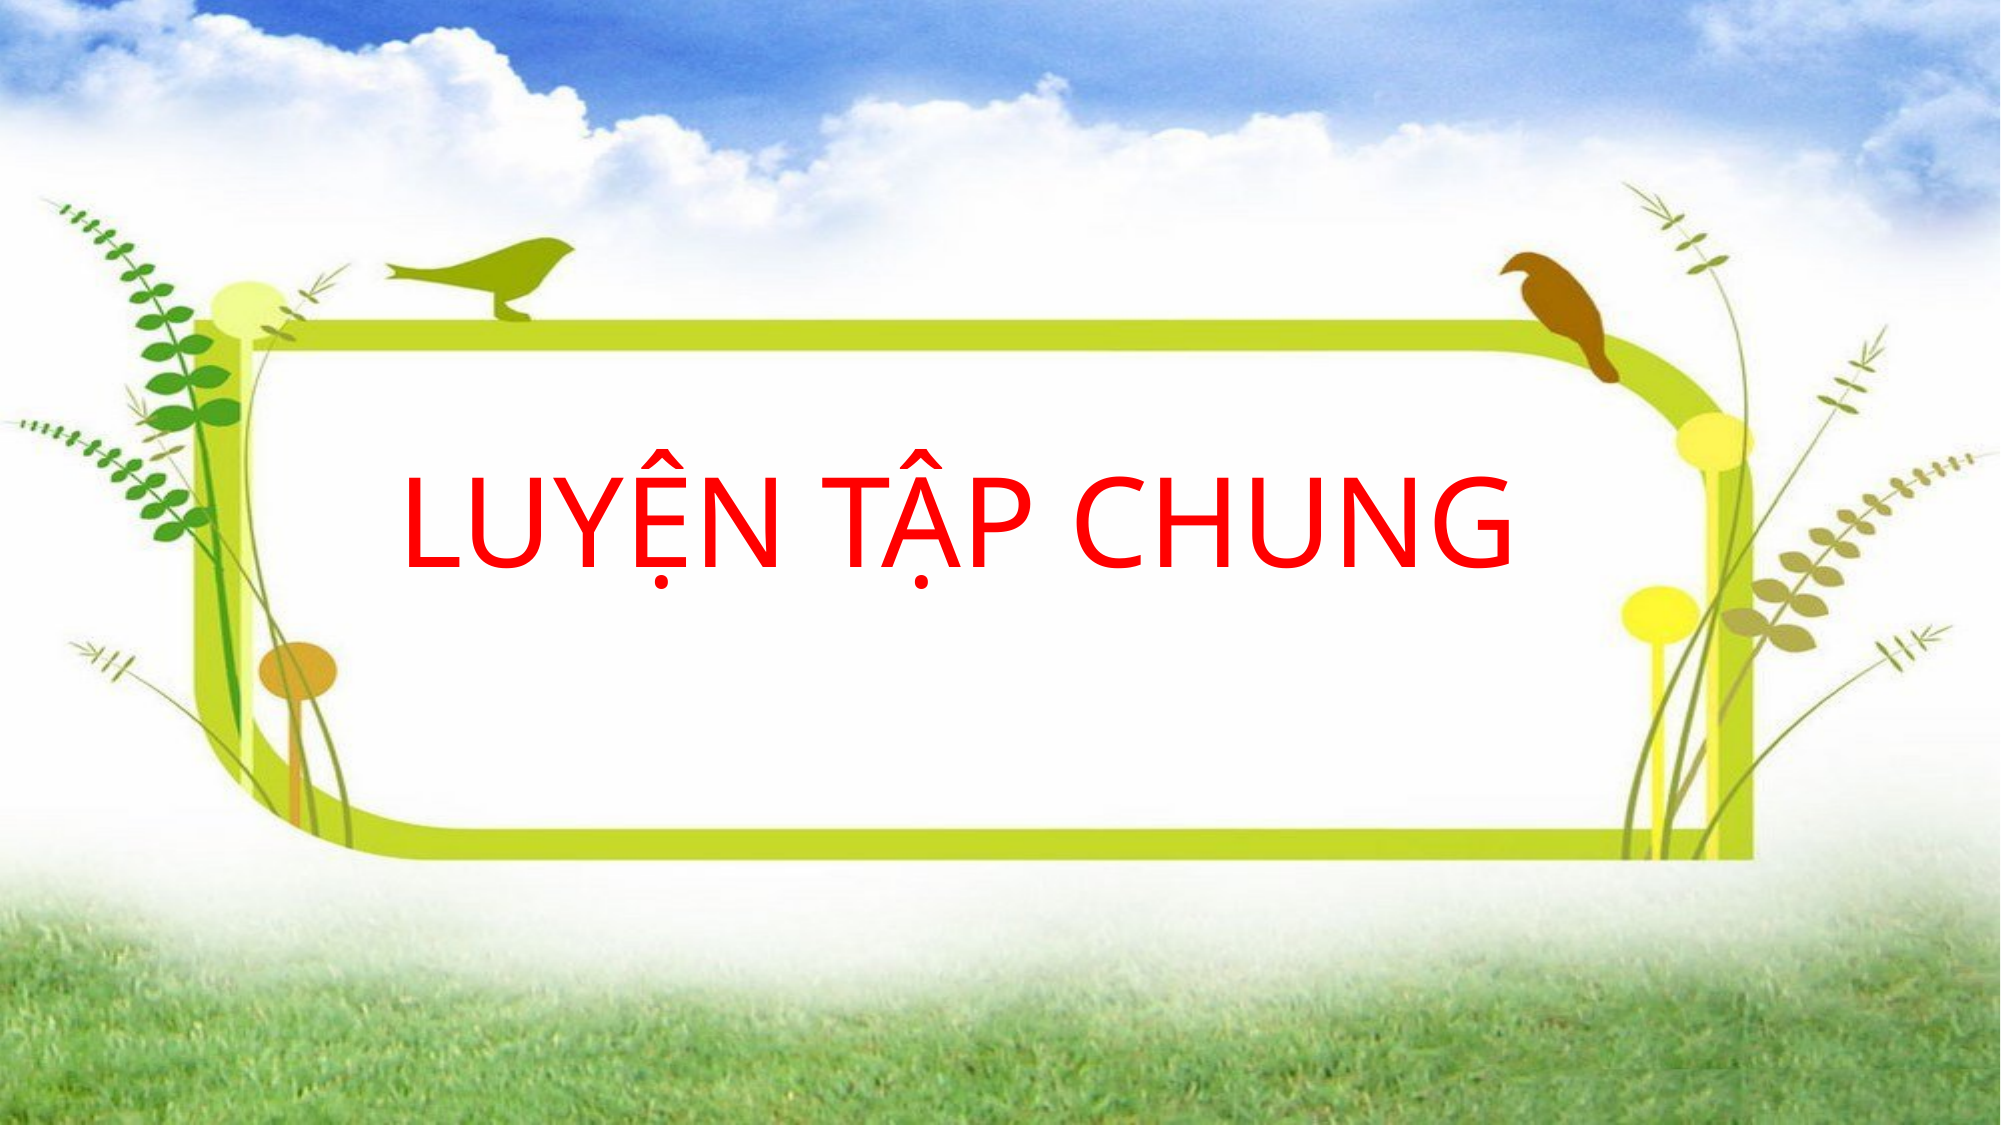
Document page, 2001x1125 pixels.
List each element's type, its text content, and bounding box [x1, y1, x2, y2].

picture [0, 0, 2001, 1125]
text_box LUYỆN TẬP CHUNG [382, 435, 1535, 600]
